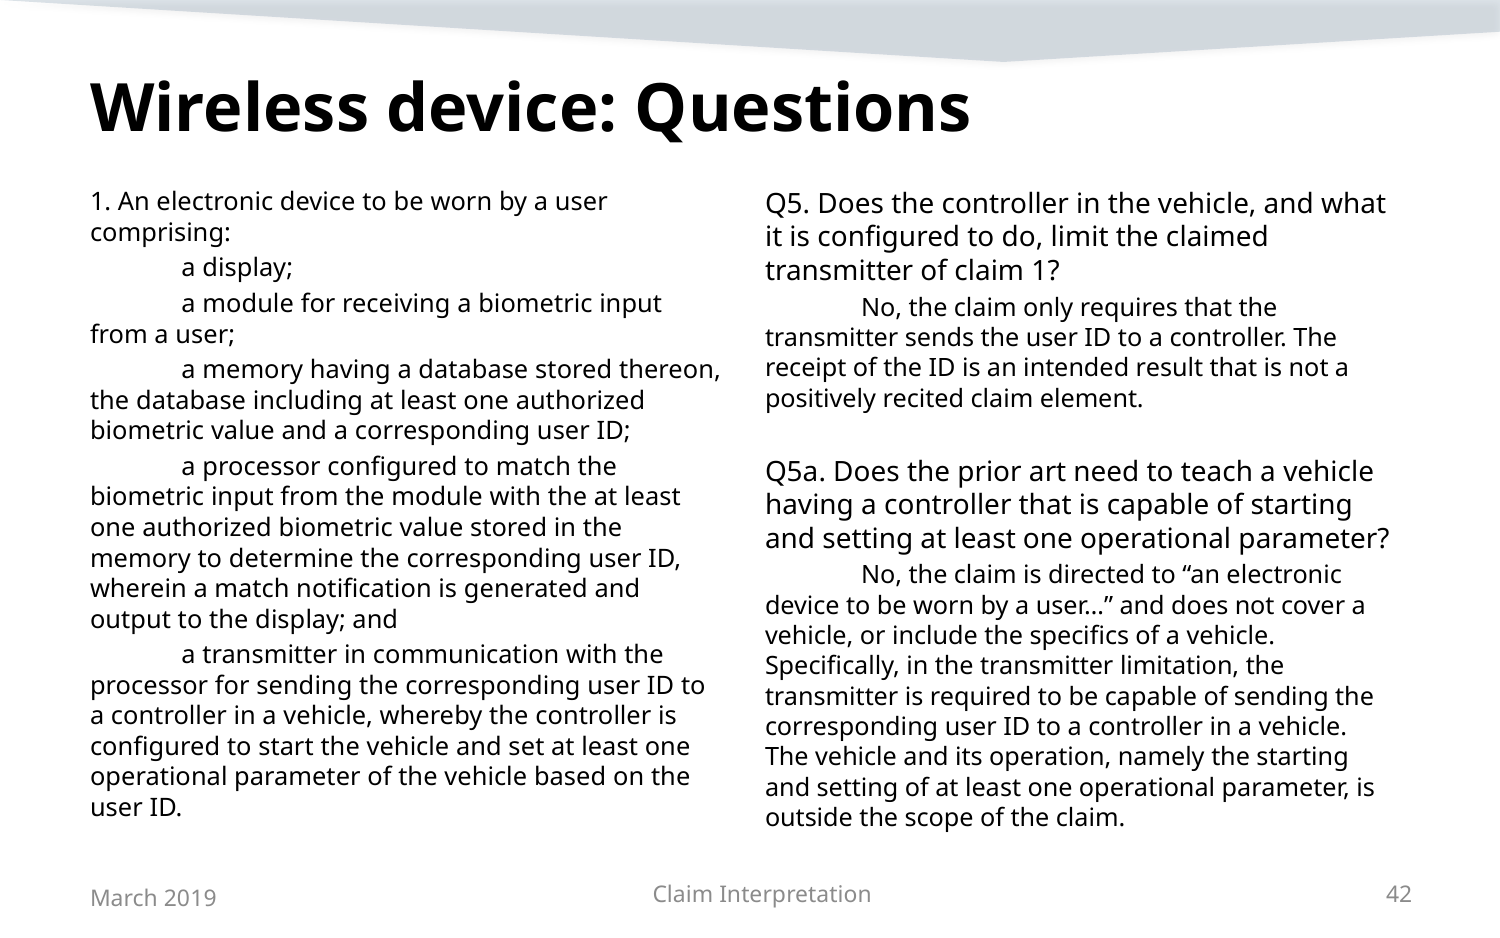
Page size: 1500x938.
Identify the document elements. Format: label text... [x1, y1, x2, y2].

list Q5. Does the controller in the vehicle, and what it is configured to do, limit the claimed transmitter of claim 1? No, the claim only requires that the transmitter sends the user ID to a controller. The receipt of the ID is an intended result that is not a positively recited claim element. Q5a. Does the prior art need to teach a vehicle having a controller that is capable of starting and setting at least one operational parameter? No, the claim is directed to “an electronic device to be worn by a user…” and does not cover a vehicle, or include the specifics of a vehicle. Specifically, in the transmitter limitation, the transmitter is required to be capable of sending the corresponding user ID to a controller in a vehicle. The vehicle and its operation, namely the starting and setting of at least one operational parameter, is outside the scope of the claim. [750, 177, 1413, 869]
slide_number 42 [1224, 868, 1428, 919]
title Wireless device: Questions [75, 62, 1425, 152]
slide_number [75, 868, 301, 919]
list 1. An electronic device to be worn by a user comprising: a display; a module for receiving a biometric input from a user; a memory having a database stored thereon, the database including at least one authorized biometric value and a corresponding user ID; a processor configured to match the biometric input from the module with the at least one authorized biometric value stored in the memory to determine the corresponding user ID, wherein a match notification is generated and output to the display; and a transmitter in communication with the processor for sending the corresponding user ID to a controller in a vehicle, whereby the controller is configured to start the vehicle and set at least one operational parameter of the vehicle based on the user ID. [75, 177, 738, 842]
footer Claim Interpretation [310, 868, 1215, 919]
